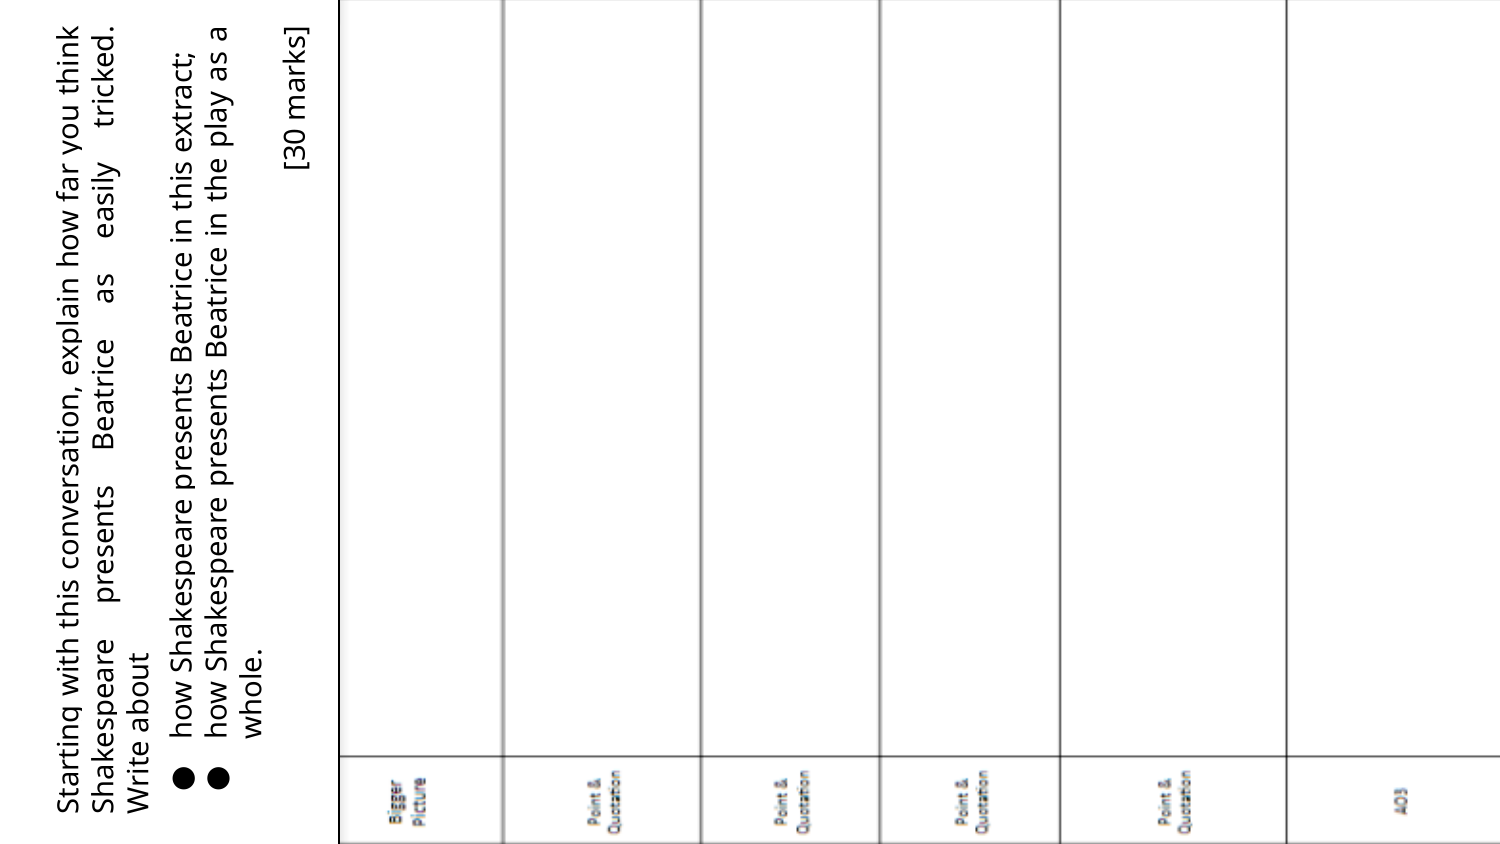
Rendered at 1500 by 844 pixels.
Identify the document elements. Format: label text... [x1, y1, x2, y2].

title Starting with this conversation, explain how far you think Shakespeare presents Beatrice as easily tricked. Write about how Shakespeare presents Beatrice in this extract; how Shakespeare presents Beatrice in the play as a whole. [30 marks] [10, 11, 326, 830]
picture [340, 0, 1500, 844]
